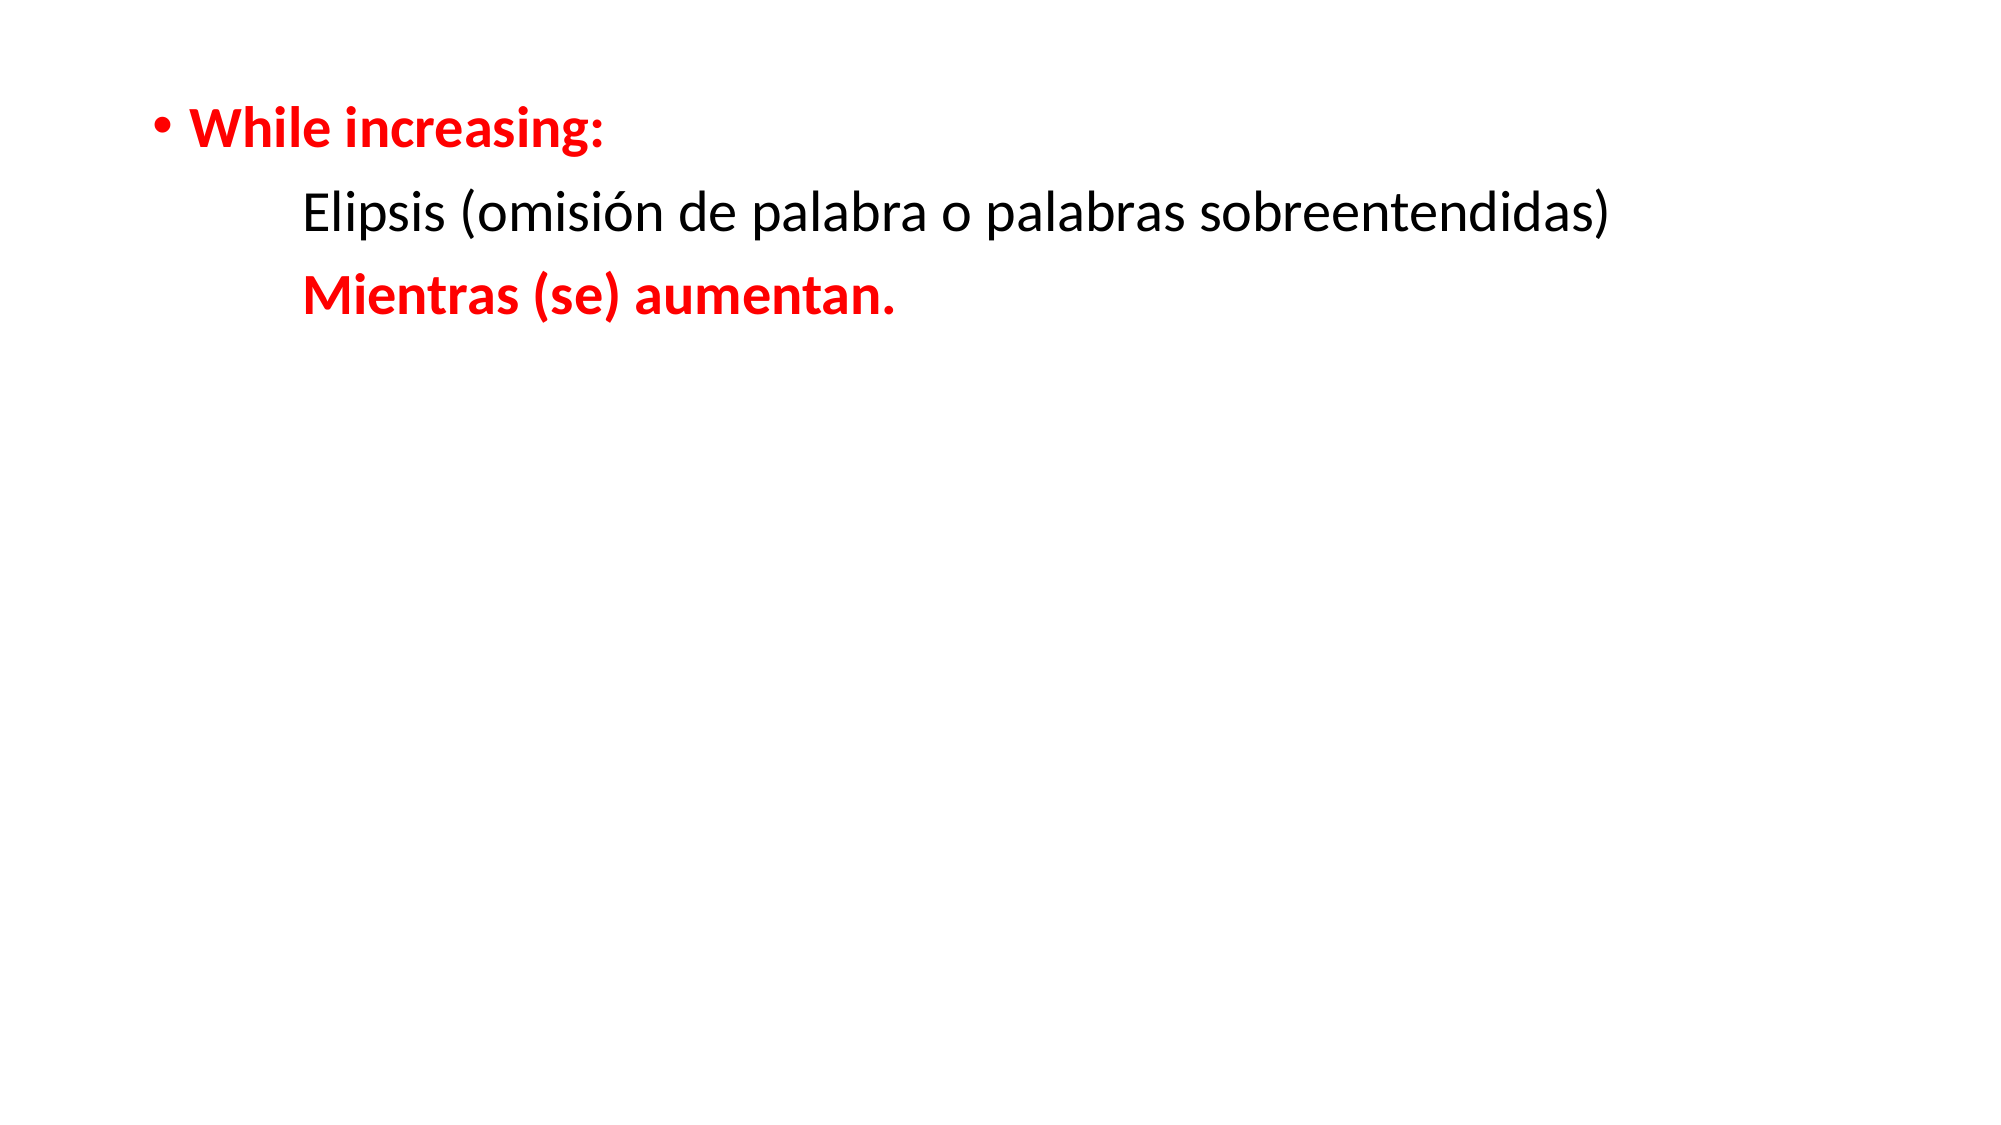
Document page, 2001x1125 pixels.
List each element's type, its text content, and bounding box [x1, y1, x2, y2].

list While increasing: Elipsis (omisión de palabra o palabras sobreentendidas) Mientras (se) aumentan. [137, 89, 1863, 1014]
